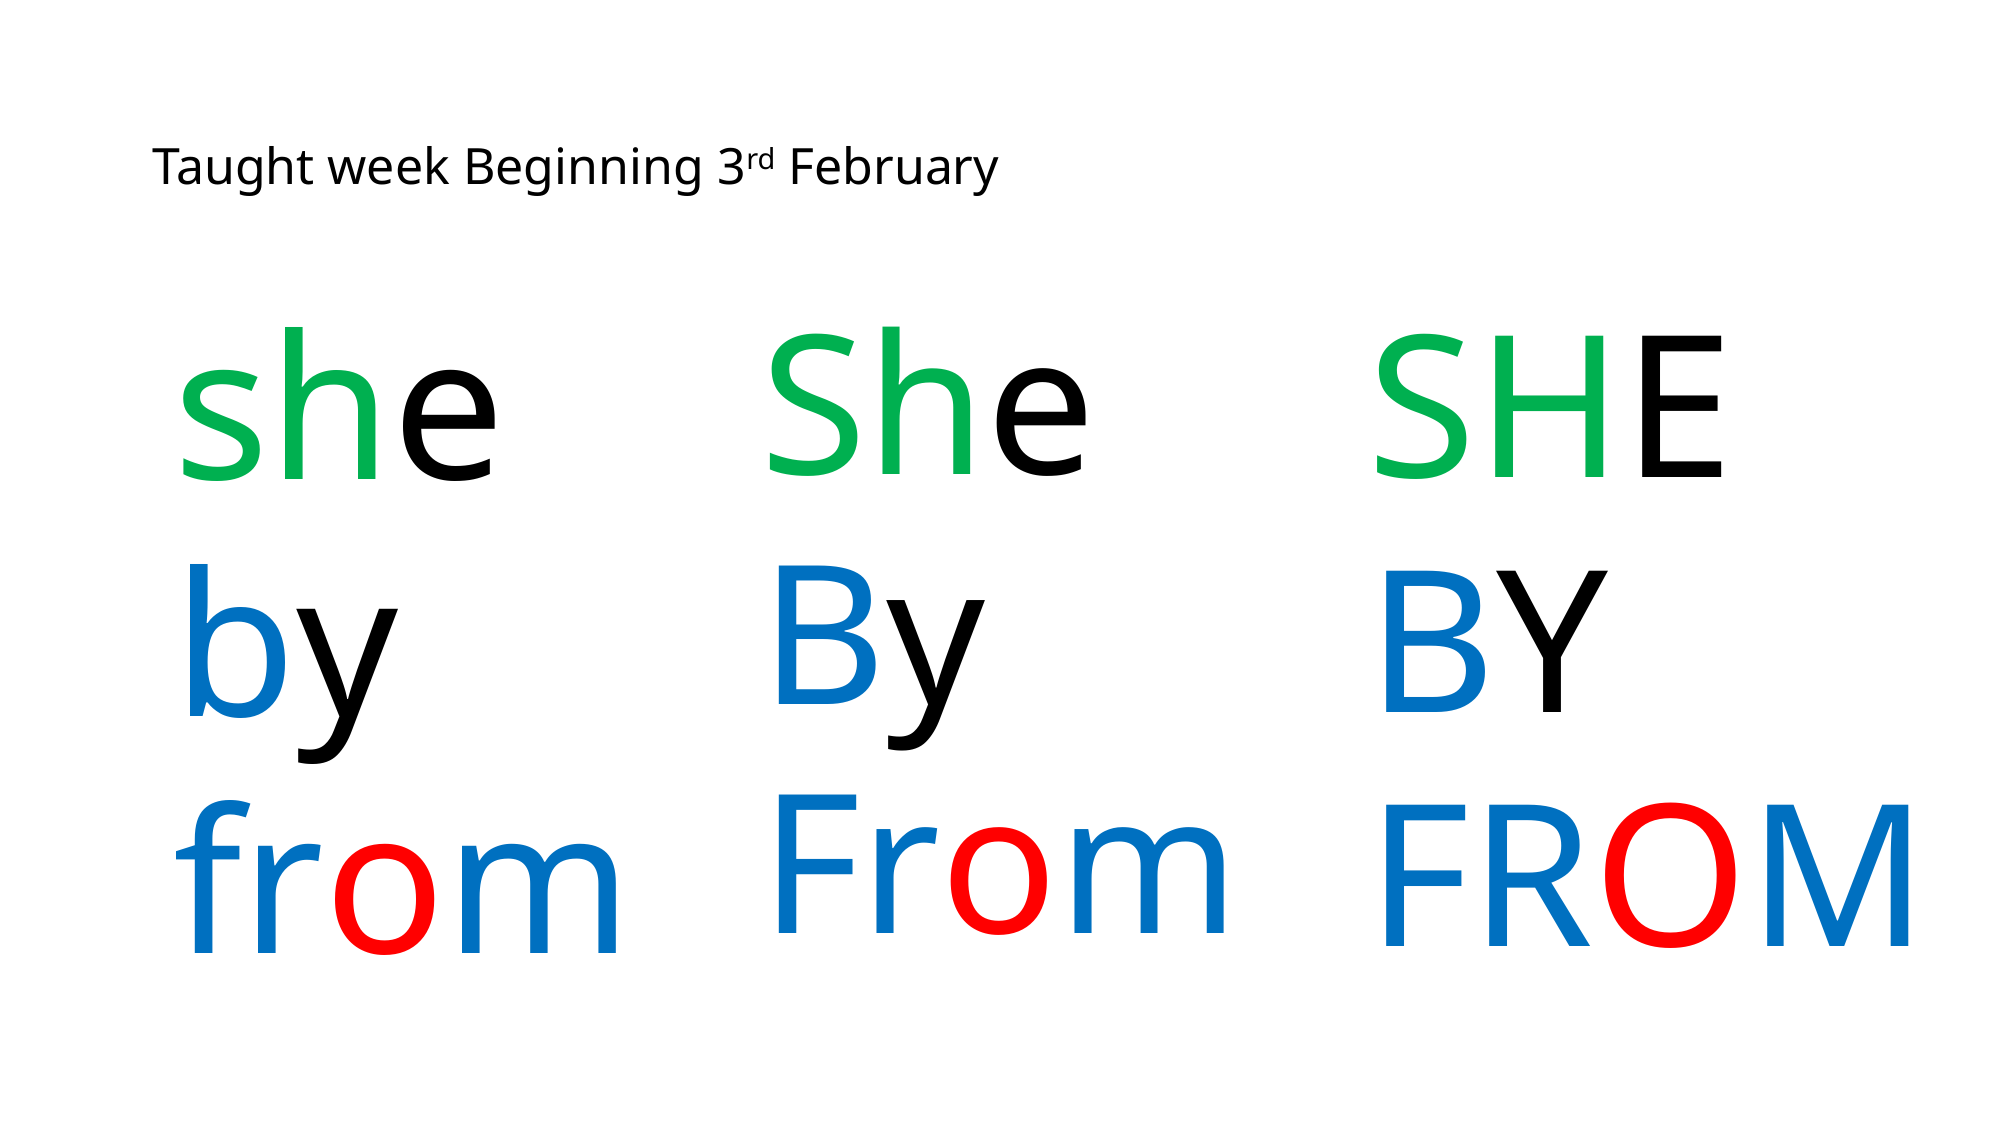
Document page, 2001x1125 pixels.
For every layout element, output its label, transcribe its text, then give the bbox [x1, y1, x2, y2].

list she by from [158, 299, 668, 1014]
title Taught week Beginning 3rd February [137, 59, 1863, 278]
list She By From [745, 299, 1255, 1014]
list SHE BY FROM [1352, 299, 1947, 1014]
